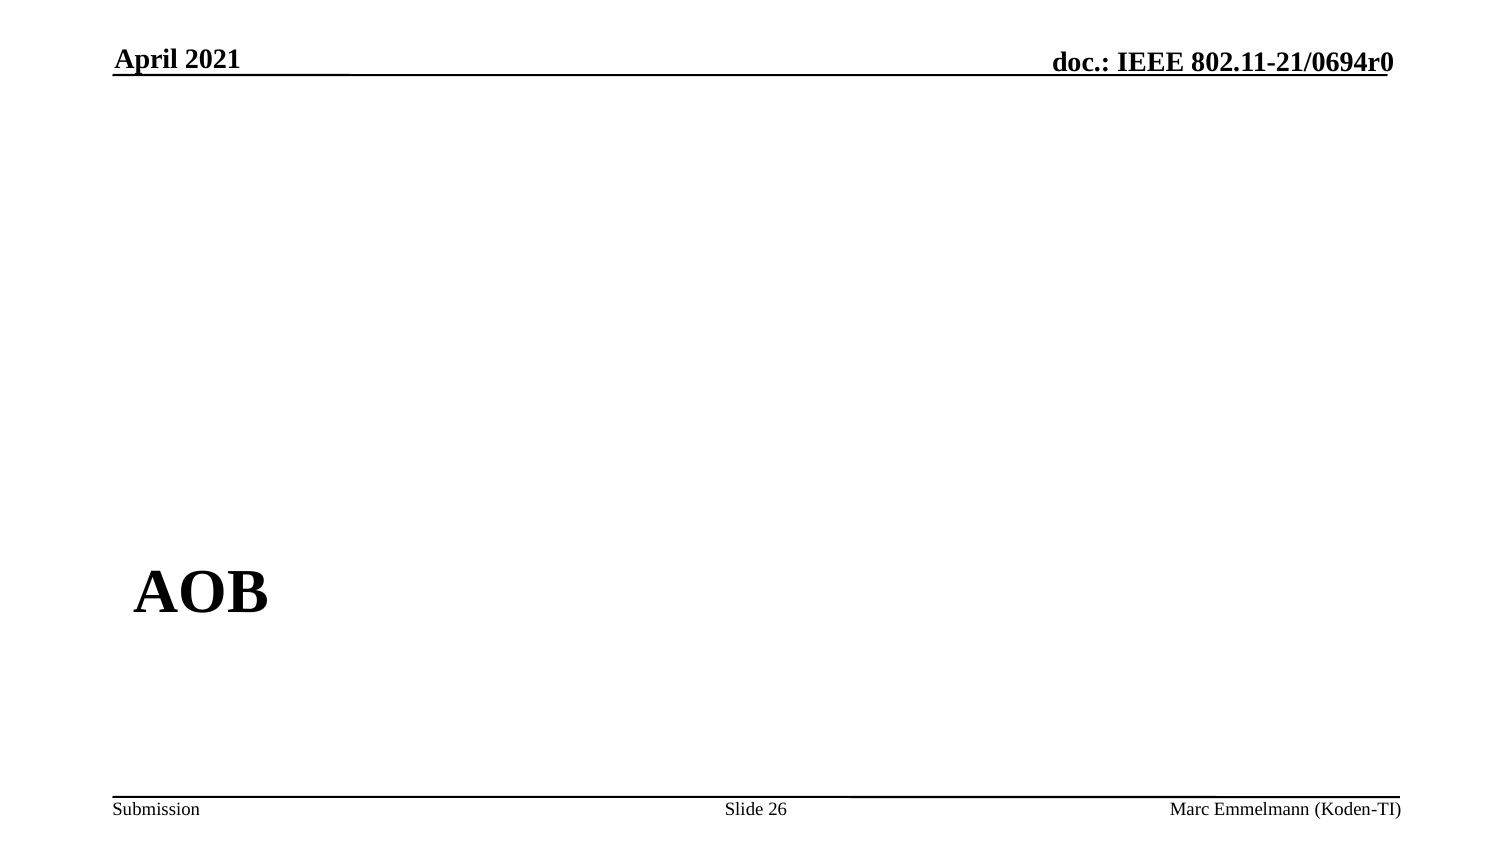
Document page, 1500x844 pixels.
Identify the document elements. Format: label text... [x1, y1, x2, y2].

title AOB [118, 541, 1394, 710]
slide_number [114, 40, 423, 75]
slide_number Slide 26 [712, 796, 800, 842]
footer Marc Emmelmann (Koden-TI) [878, 796, 1402, 820]
